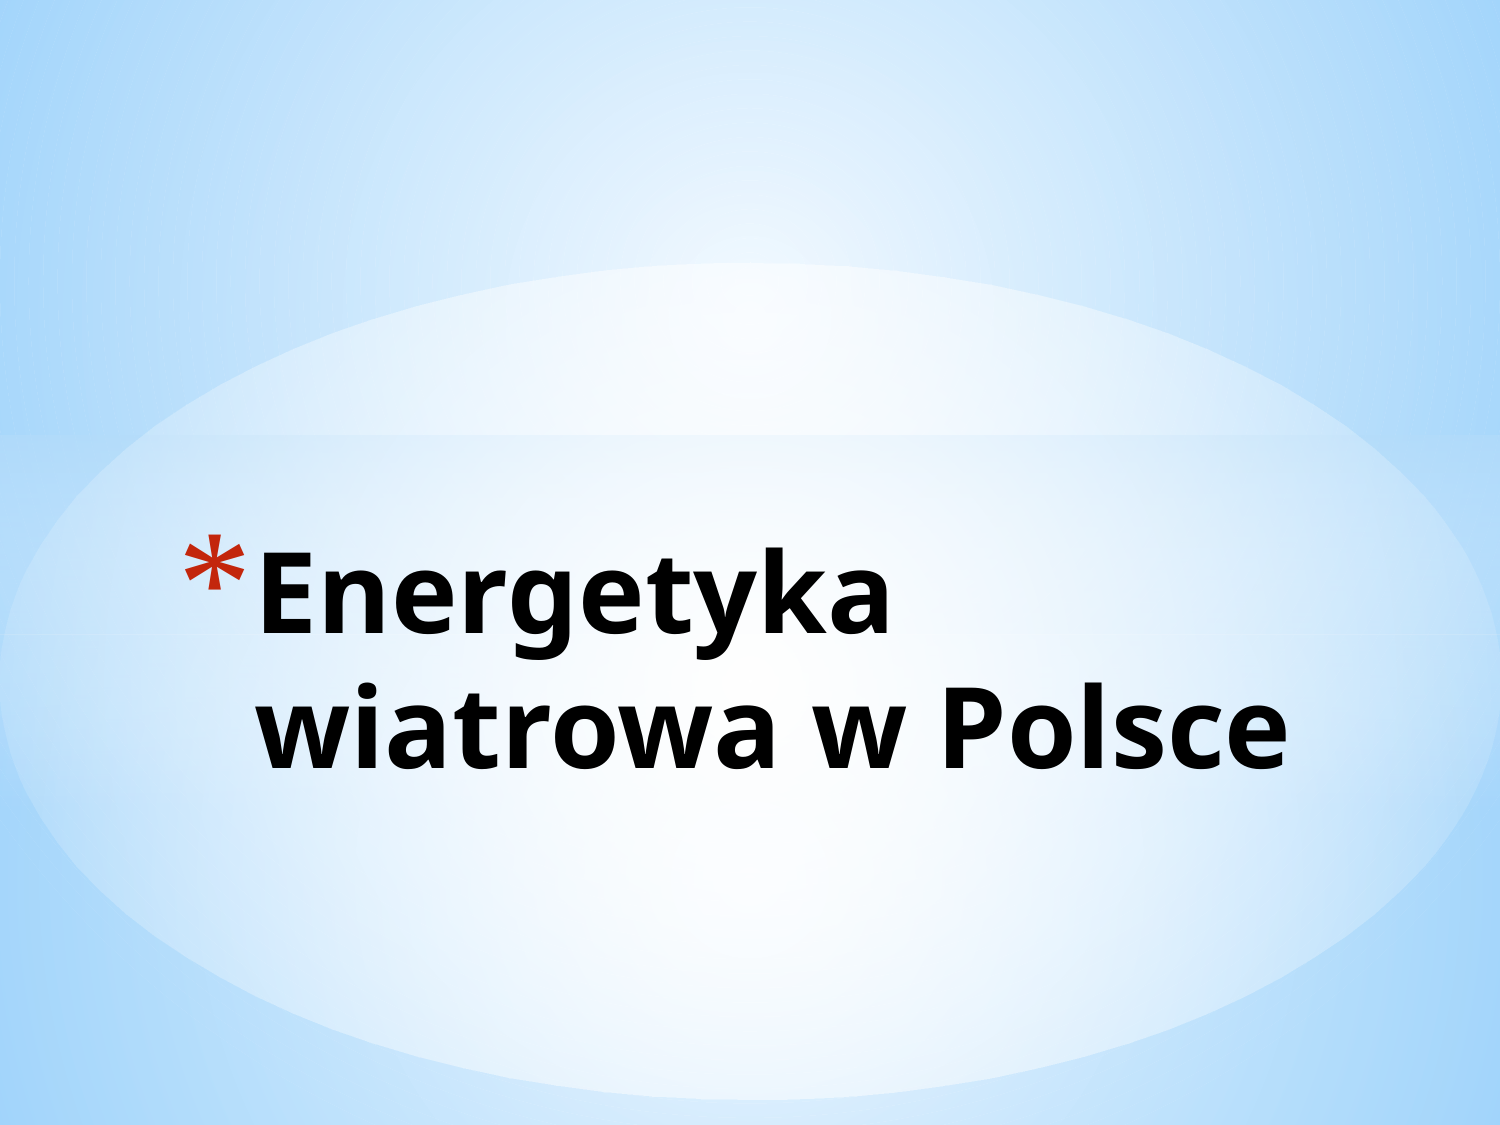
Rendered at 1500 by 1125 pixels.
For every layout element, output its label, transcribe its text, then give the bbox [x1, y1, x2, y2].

title Energetyka wiatrowa w Polsce [134, 513, 1312, 808]
